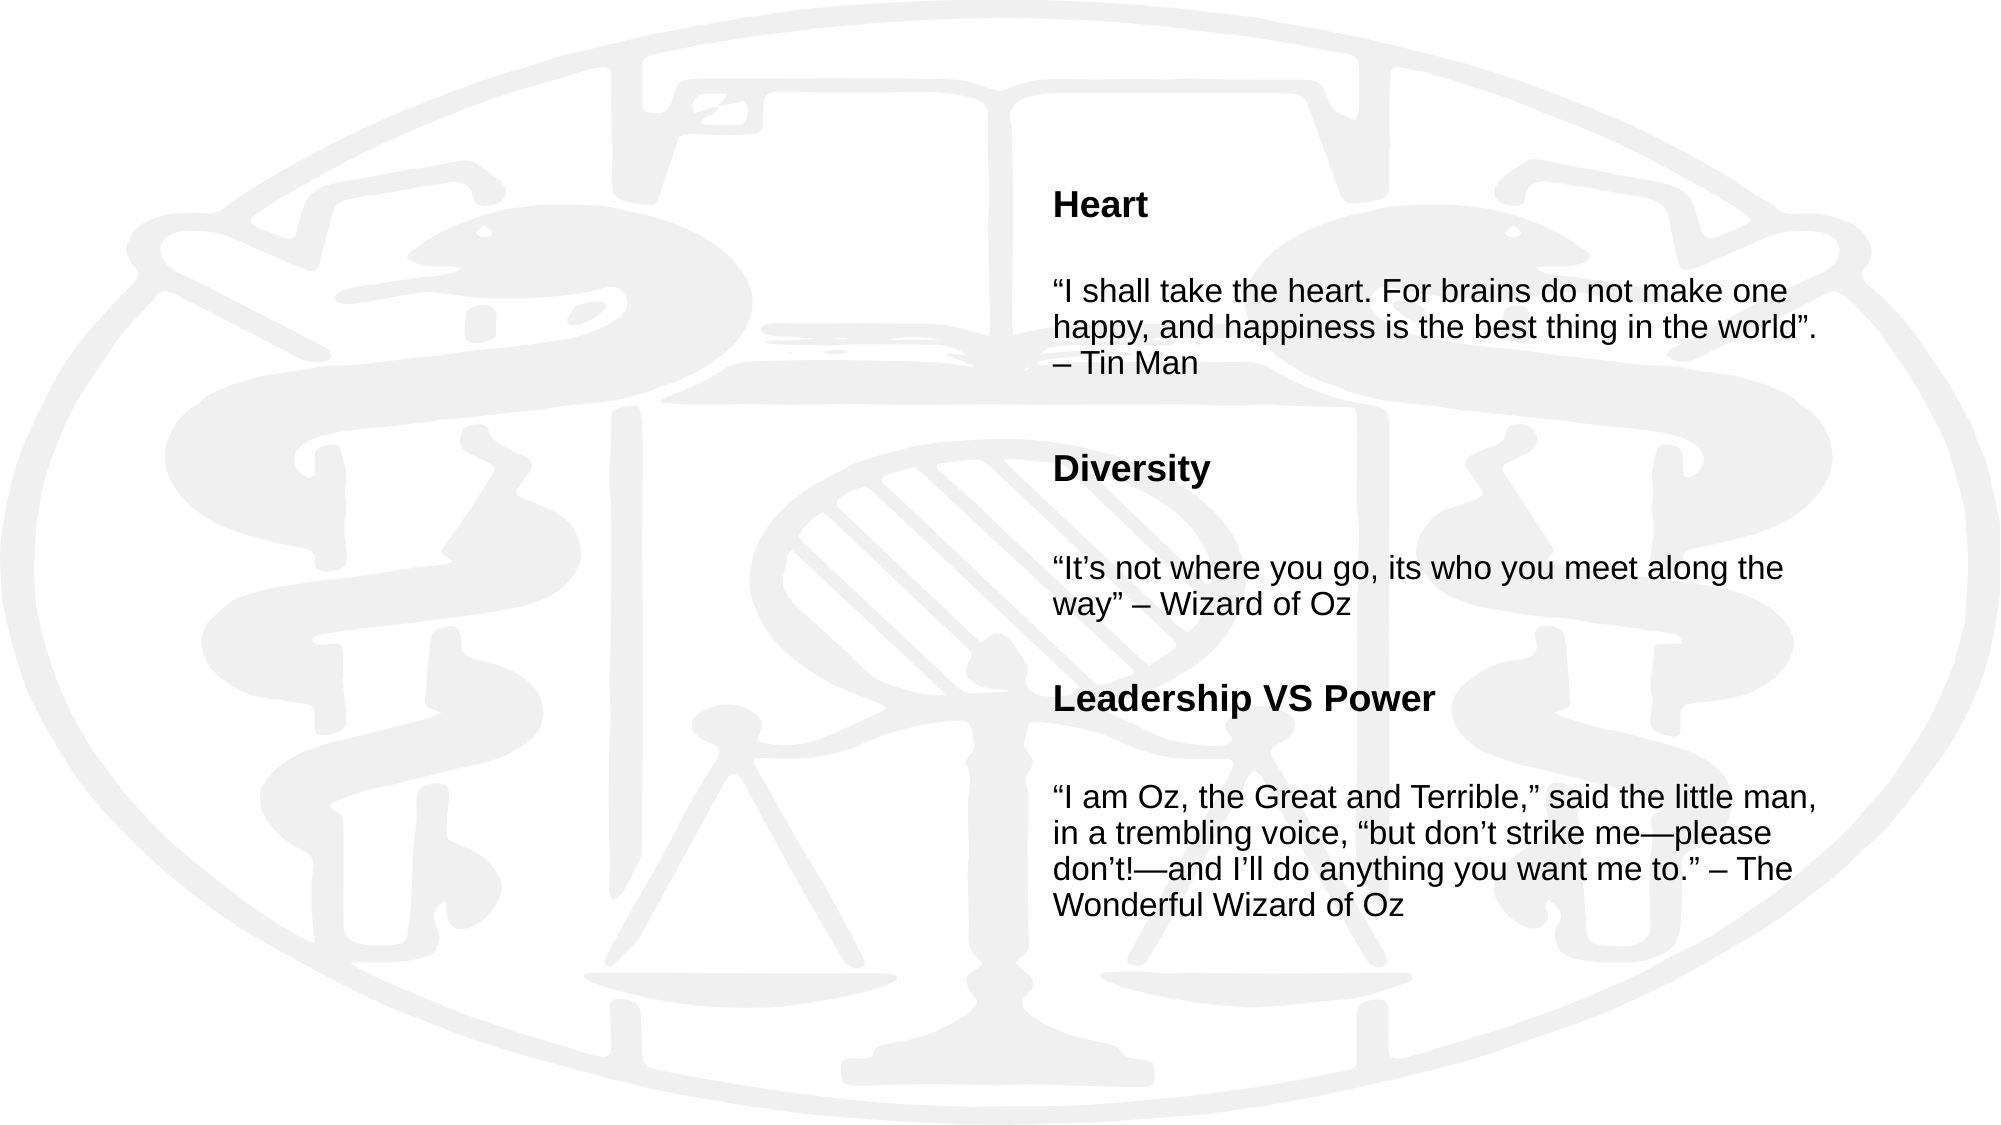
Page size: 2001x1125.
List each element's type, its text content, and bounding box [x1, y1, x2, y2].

text_box Heart “I shall take the heart. For brains do not make one happy, and happiness is the best thing in the world”. – Tin Man Diversity “It’s not where you go, its who you meet along the way” – Wizard of Oz Leadership VS Power “I am Oz, the Great and Terrible,” said the little man, in a trembling voice, “but don’t strike me—please don’t!—and I’ll do anything you want me to.” – The Wonderful Wizard of Oz [1037, 177, 1856, 1008]
